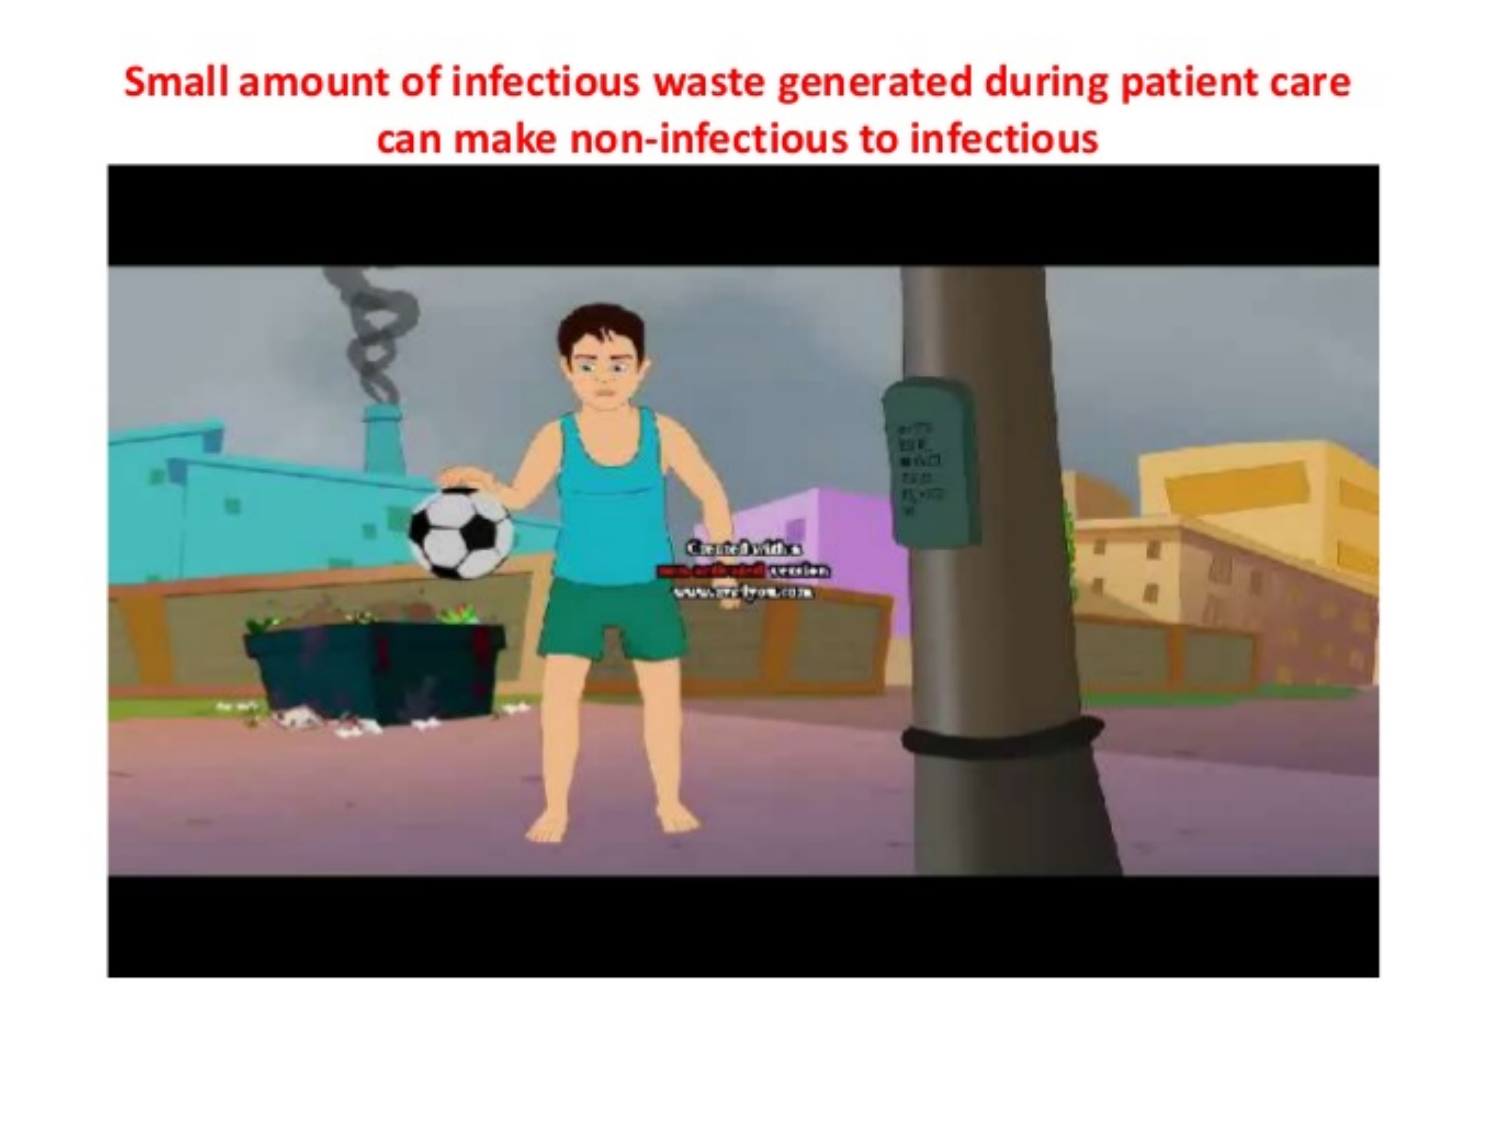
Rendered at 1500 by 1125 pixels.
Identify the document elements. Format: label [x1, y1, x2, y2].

picture [49, 37, 1451, 1088]
